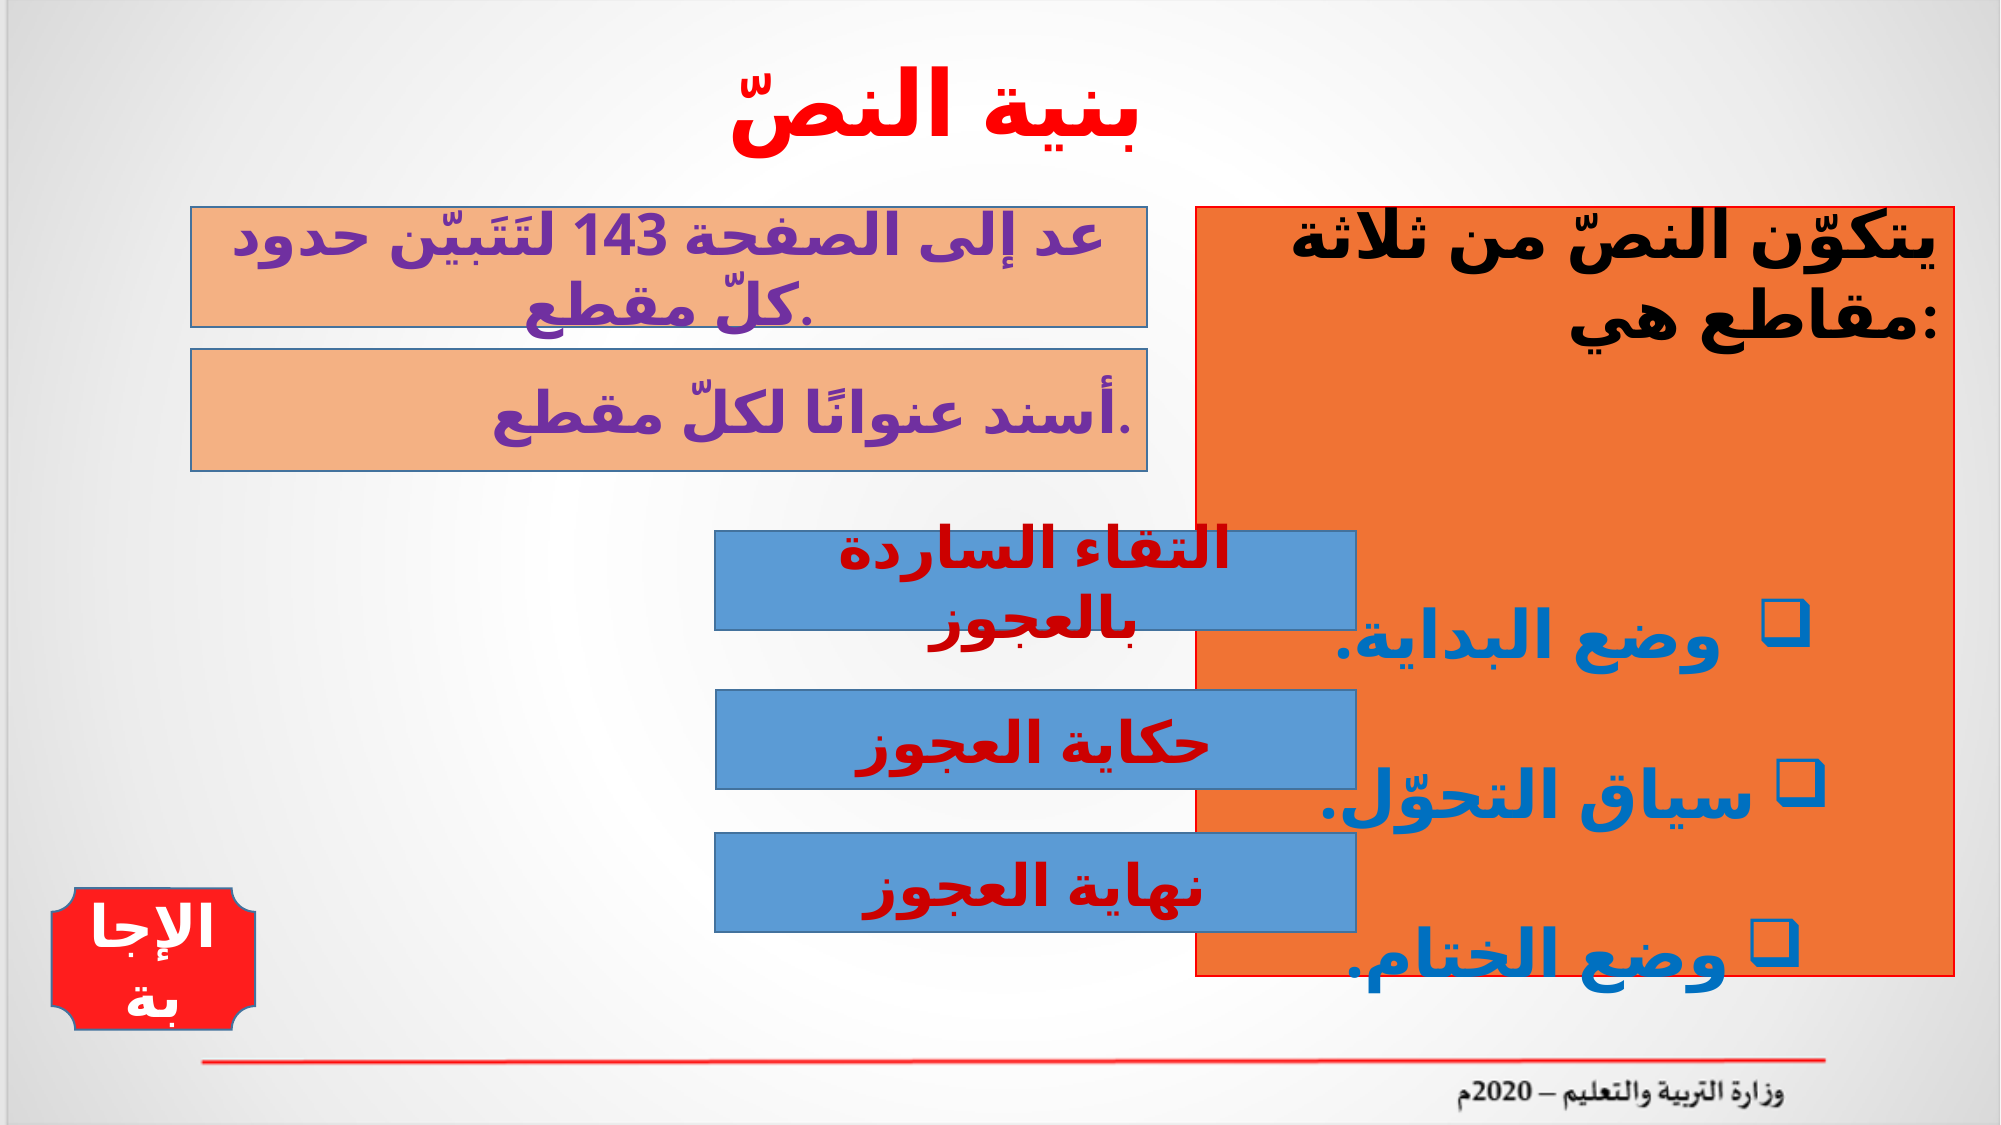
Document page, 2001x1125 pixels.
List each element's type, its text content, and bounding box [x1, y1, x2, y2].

text_box نهاية العجوز [714, 832, 1357, 933]
text_box يتكوّن النصّ من ثلاثة مقاطع هي: وضع البداية. سياق التحوّل. وضع الختام. [1195, 206, 1955, 977]
title بنية النصّ [74, 27, 1800, 186]
text_box عد إلى الصفحة 143 لتَتَبيّن حدود كلّ مقطع. [190, 206, 1148, 328]
picture [0, 0, 2001, 1125]
text_box التقاء الساردة بالعجوز [714, 530, 1357, 631]
text_box أسند عنوانًا لكلّ مقطع. [190, 348, 1148, 472]
text_box الإجابة [50, 887, 257, 1031]
text_box حكاية العجوز [715, 689, 1357, 790]
